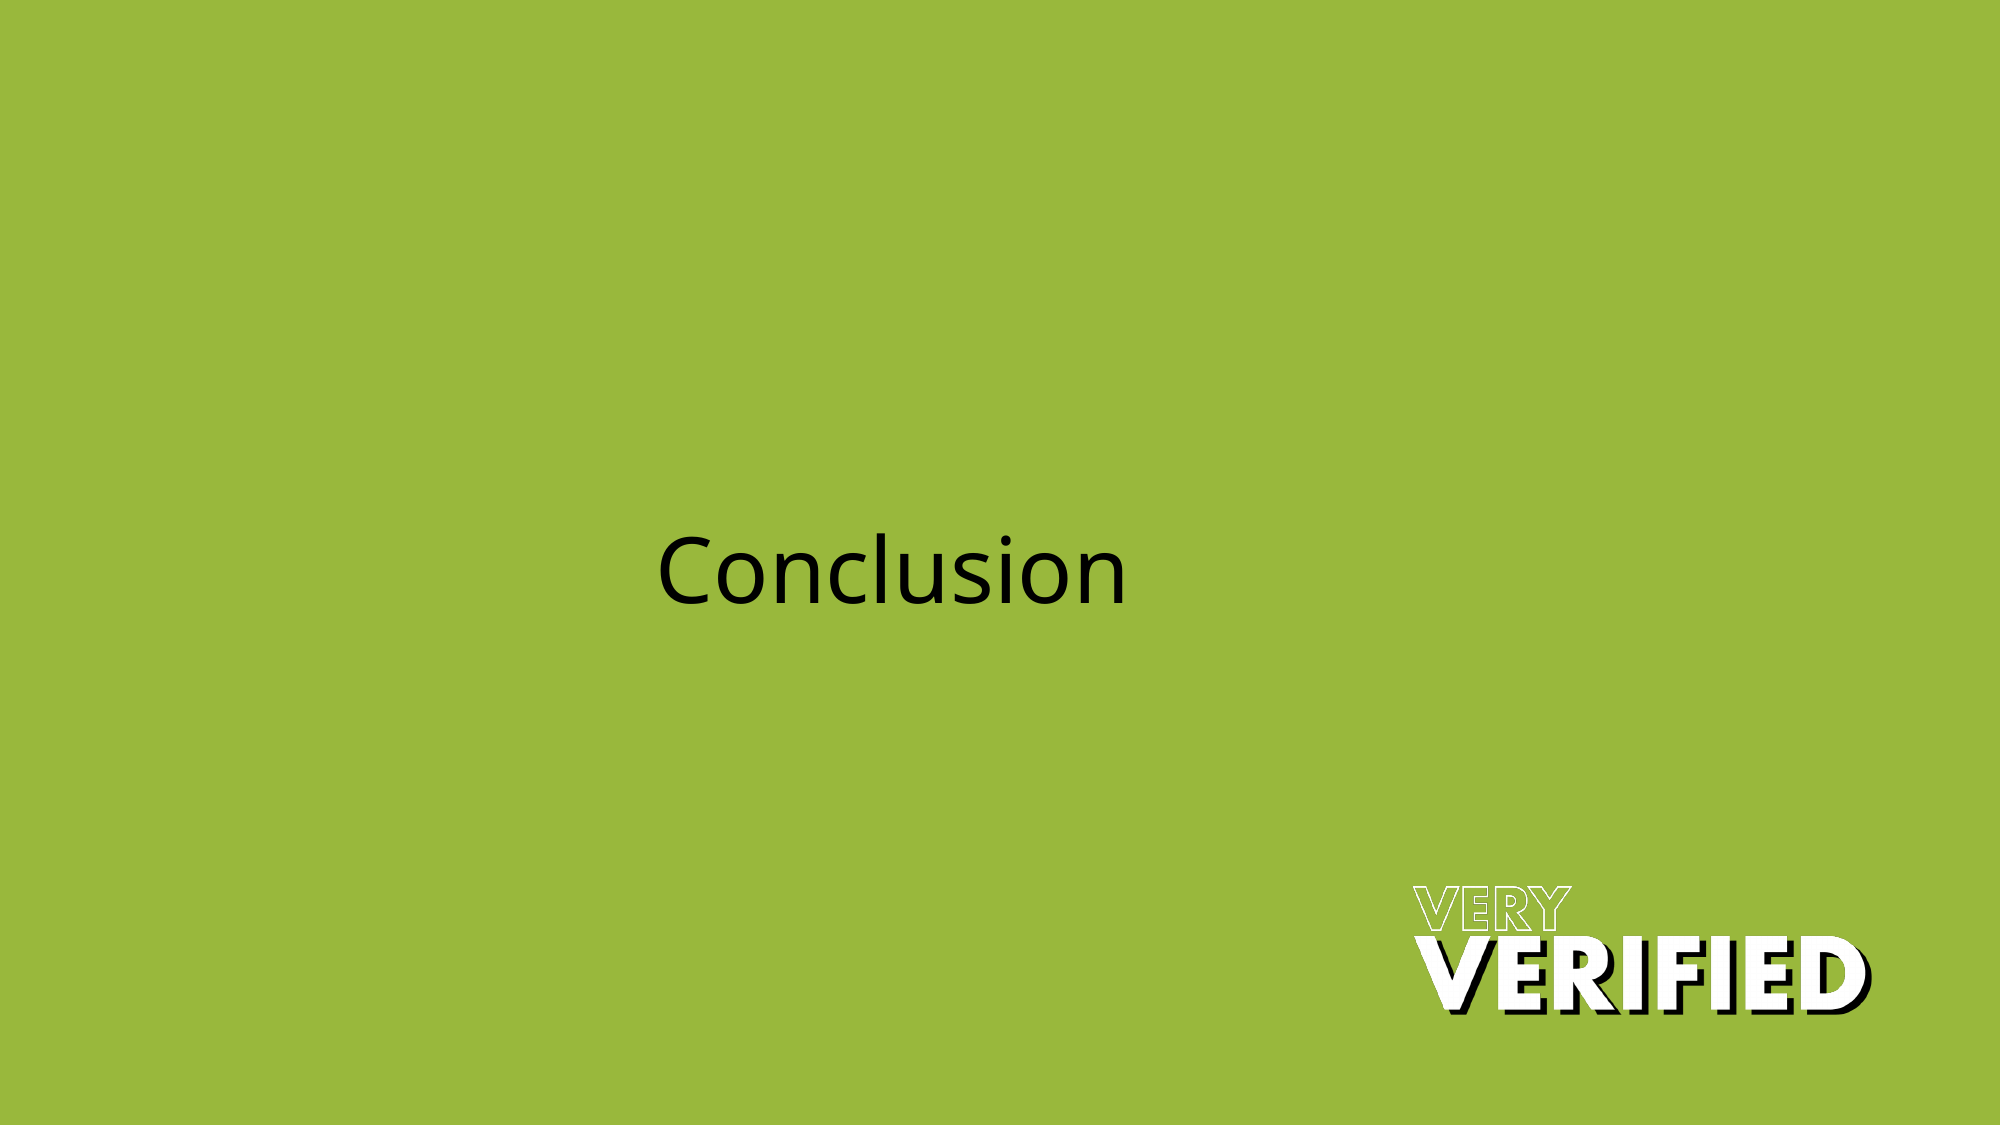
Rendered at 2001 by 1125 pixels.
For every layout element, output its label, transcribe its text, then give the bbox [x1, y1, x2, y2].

picture [1355, 850, 1905, 1050]
title Conclusion [640, 464, 1458, 683]
